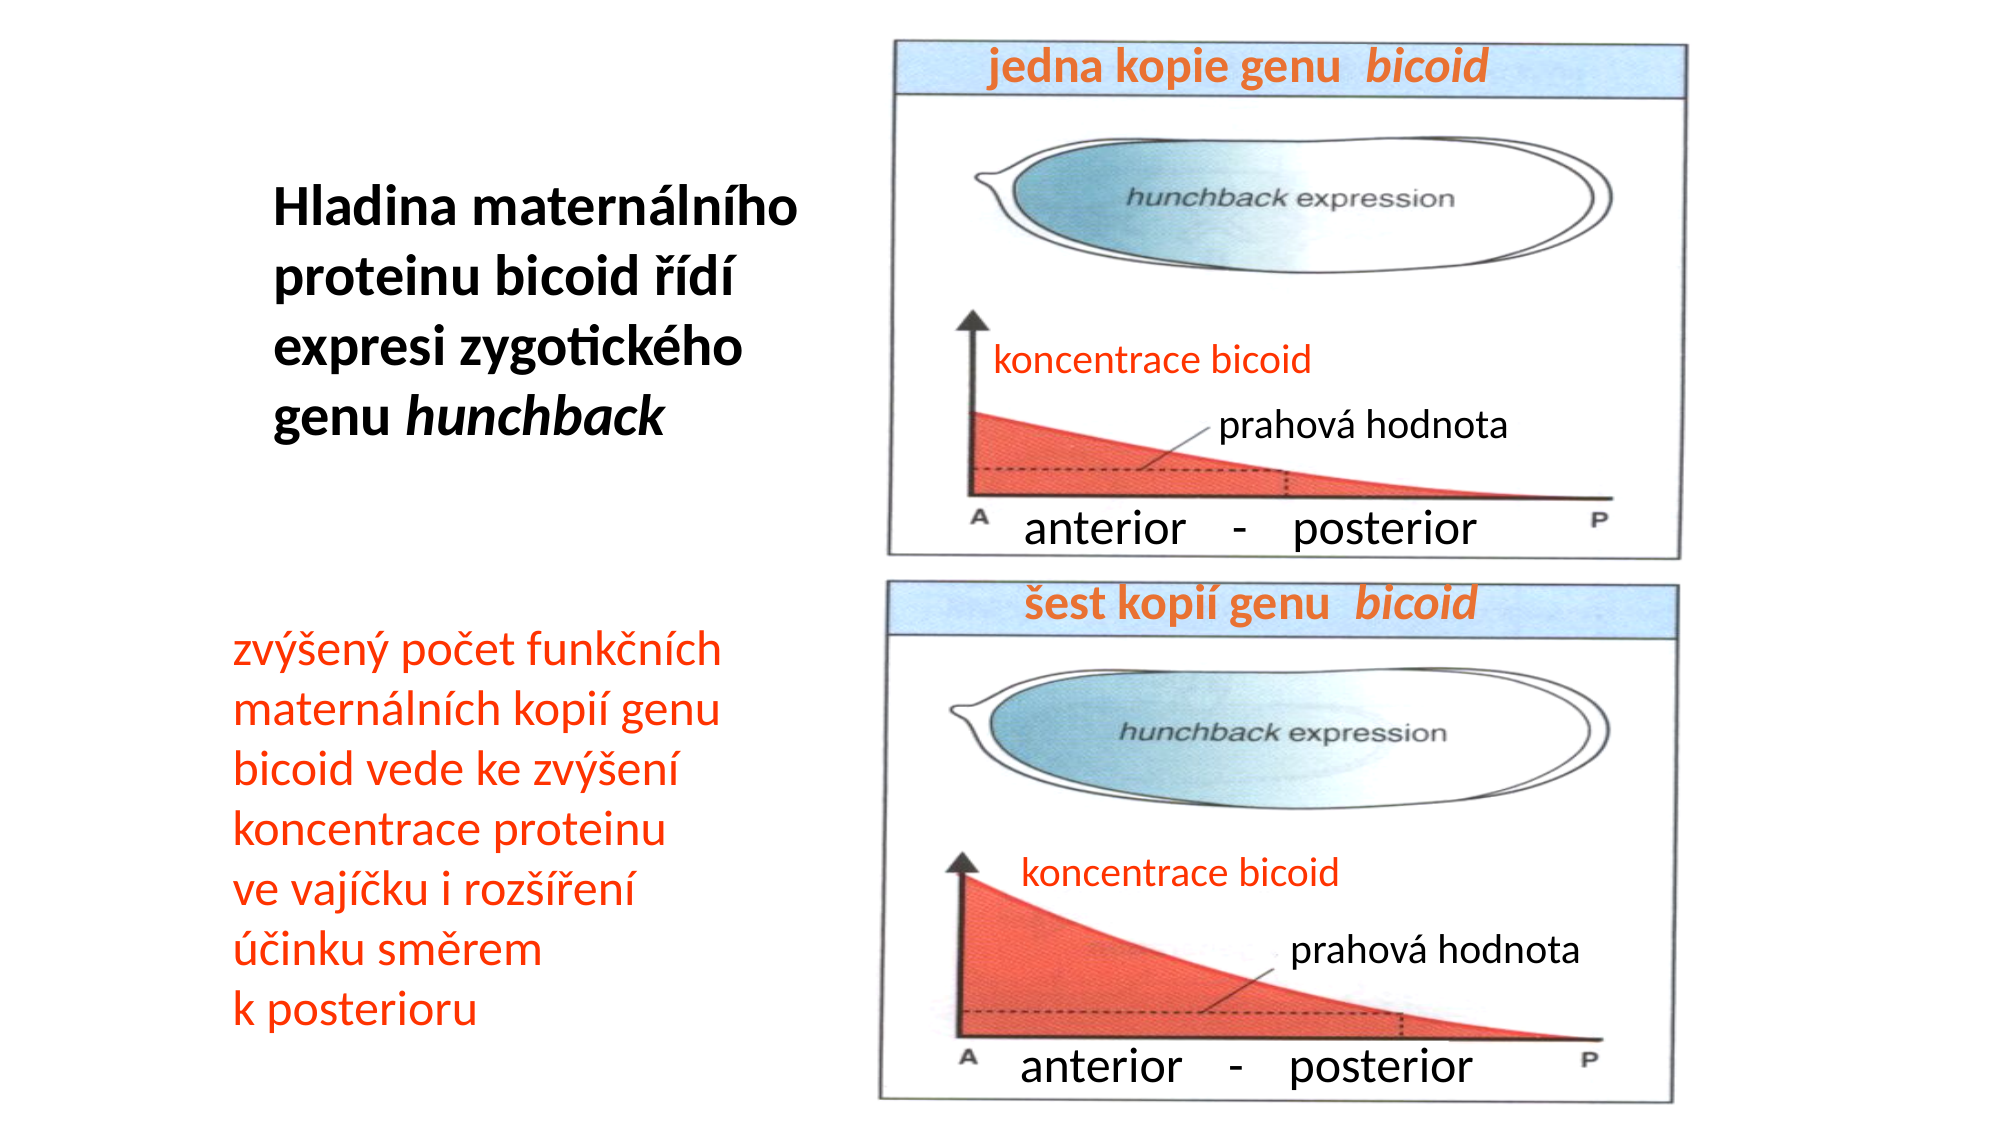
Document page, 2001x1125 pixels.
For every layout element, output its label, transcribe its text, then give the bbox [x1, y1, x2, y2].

text_box zvýšený počet funkčních maternálních kopií genu bicoid vede ke zvýšení koncentrace proteinu ve vajíčku i rozšíření účinku směrem k posterioru [217, 608, 738, 1044]
picture [849, 0, 1876, 1125]
text_box Hladina maternálního proteinu bicoid řídí expresi zygotického genu hunchback [258, 159, 815, 455]
